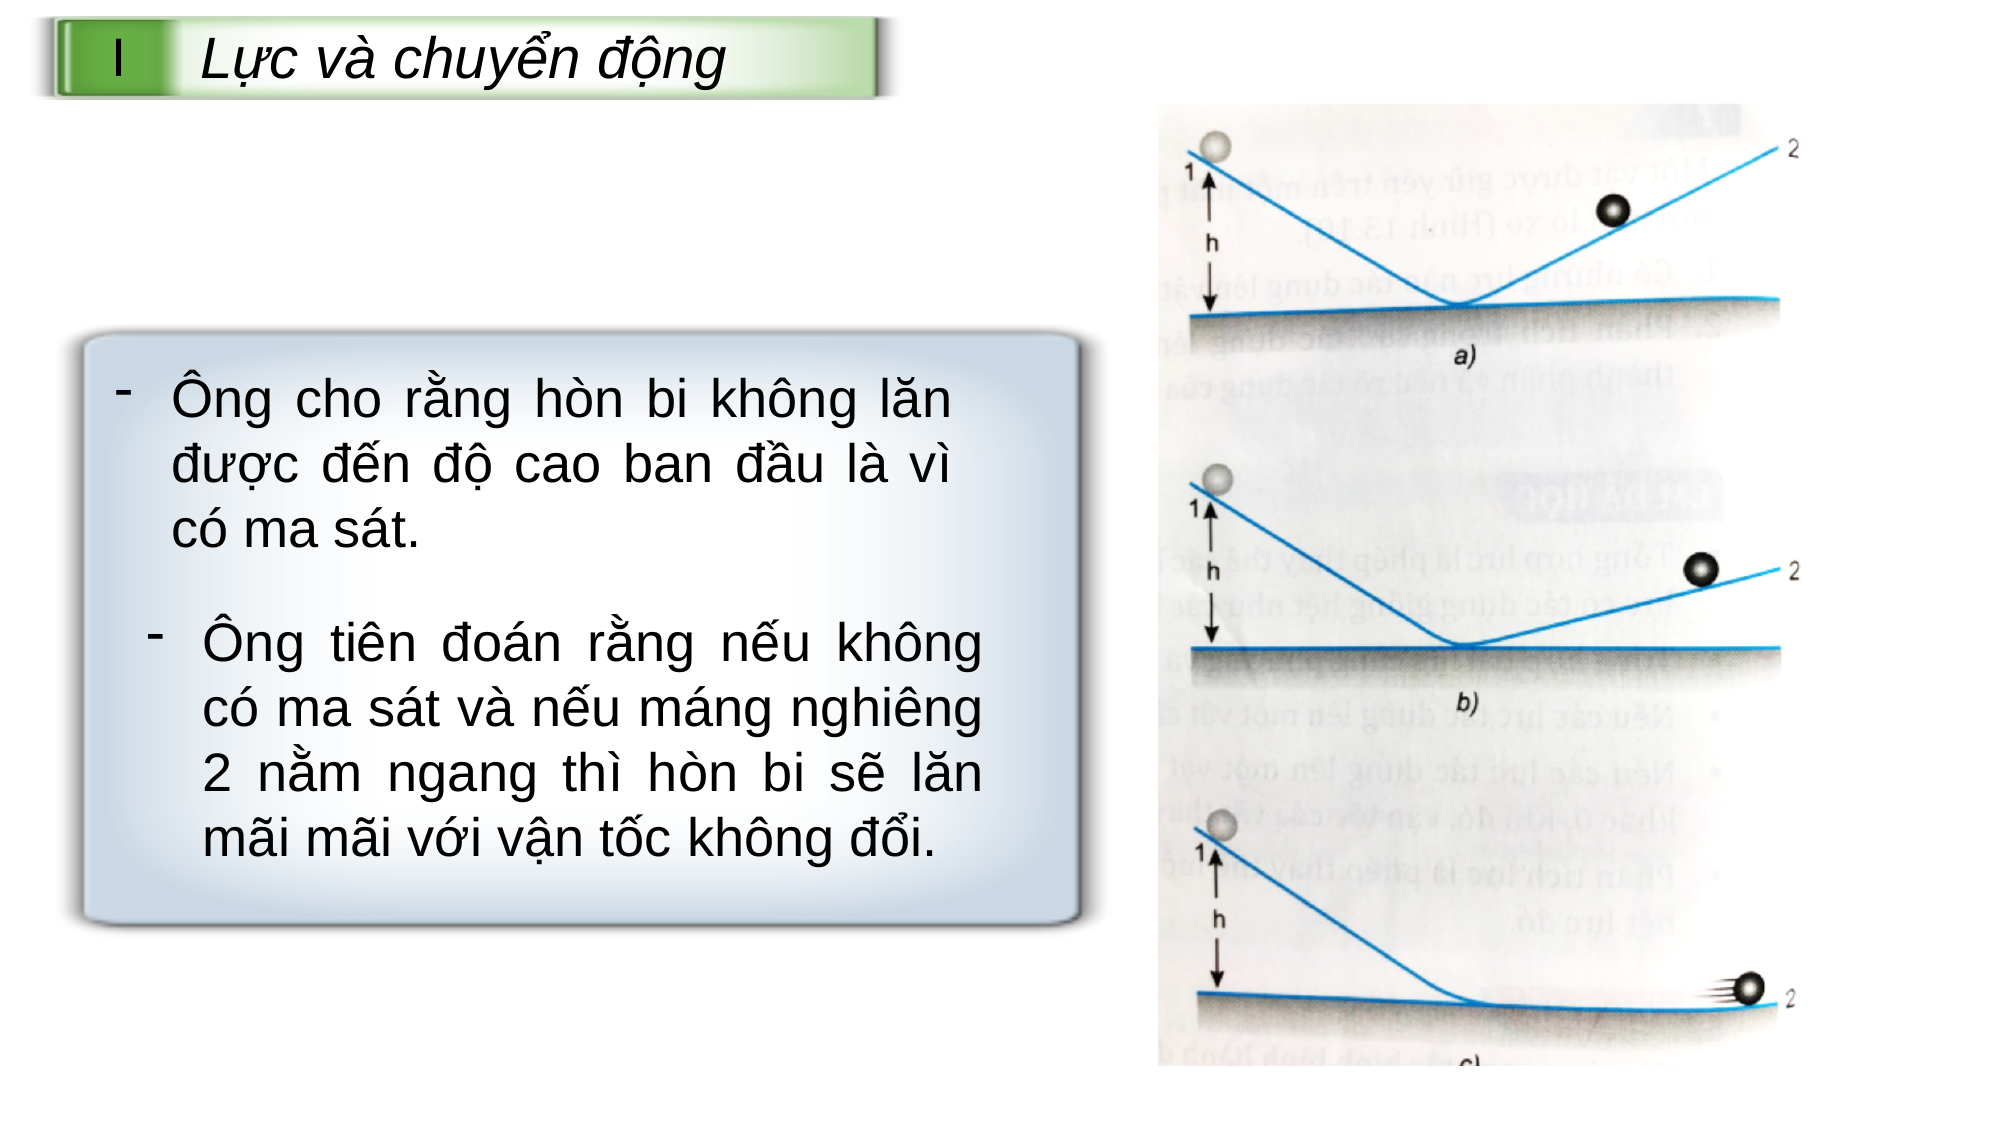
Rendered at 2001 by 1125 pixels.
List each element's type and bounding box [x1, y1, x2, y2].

picture [55, 105, 1975, 1065]
text_box [0, 10, 1407, 100]
